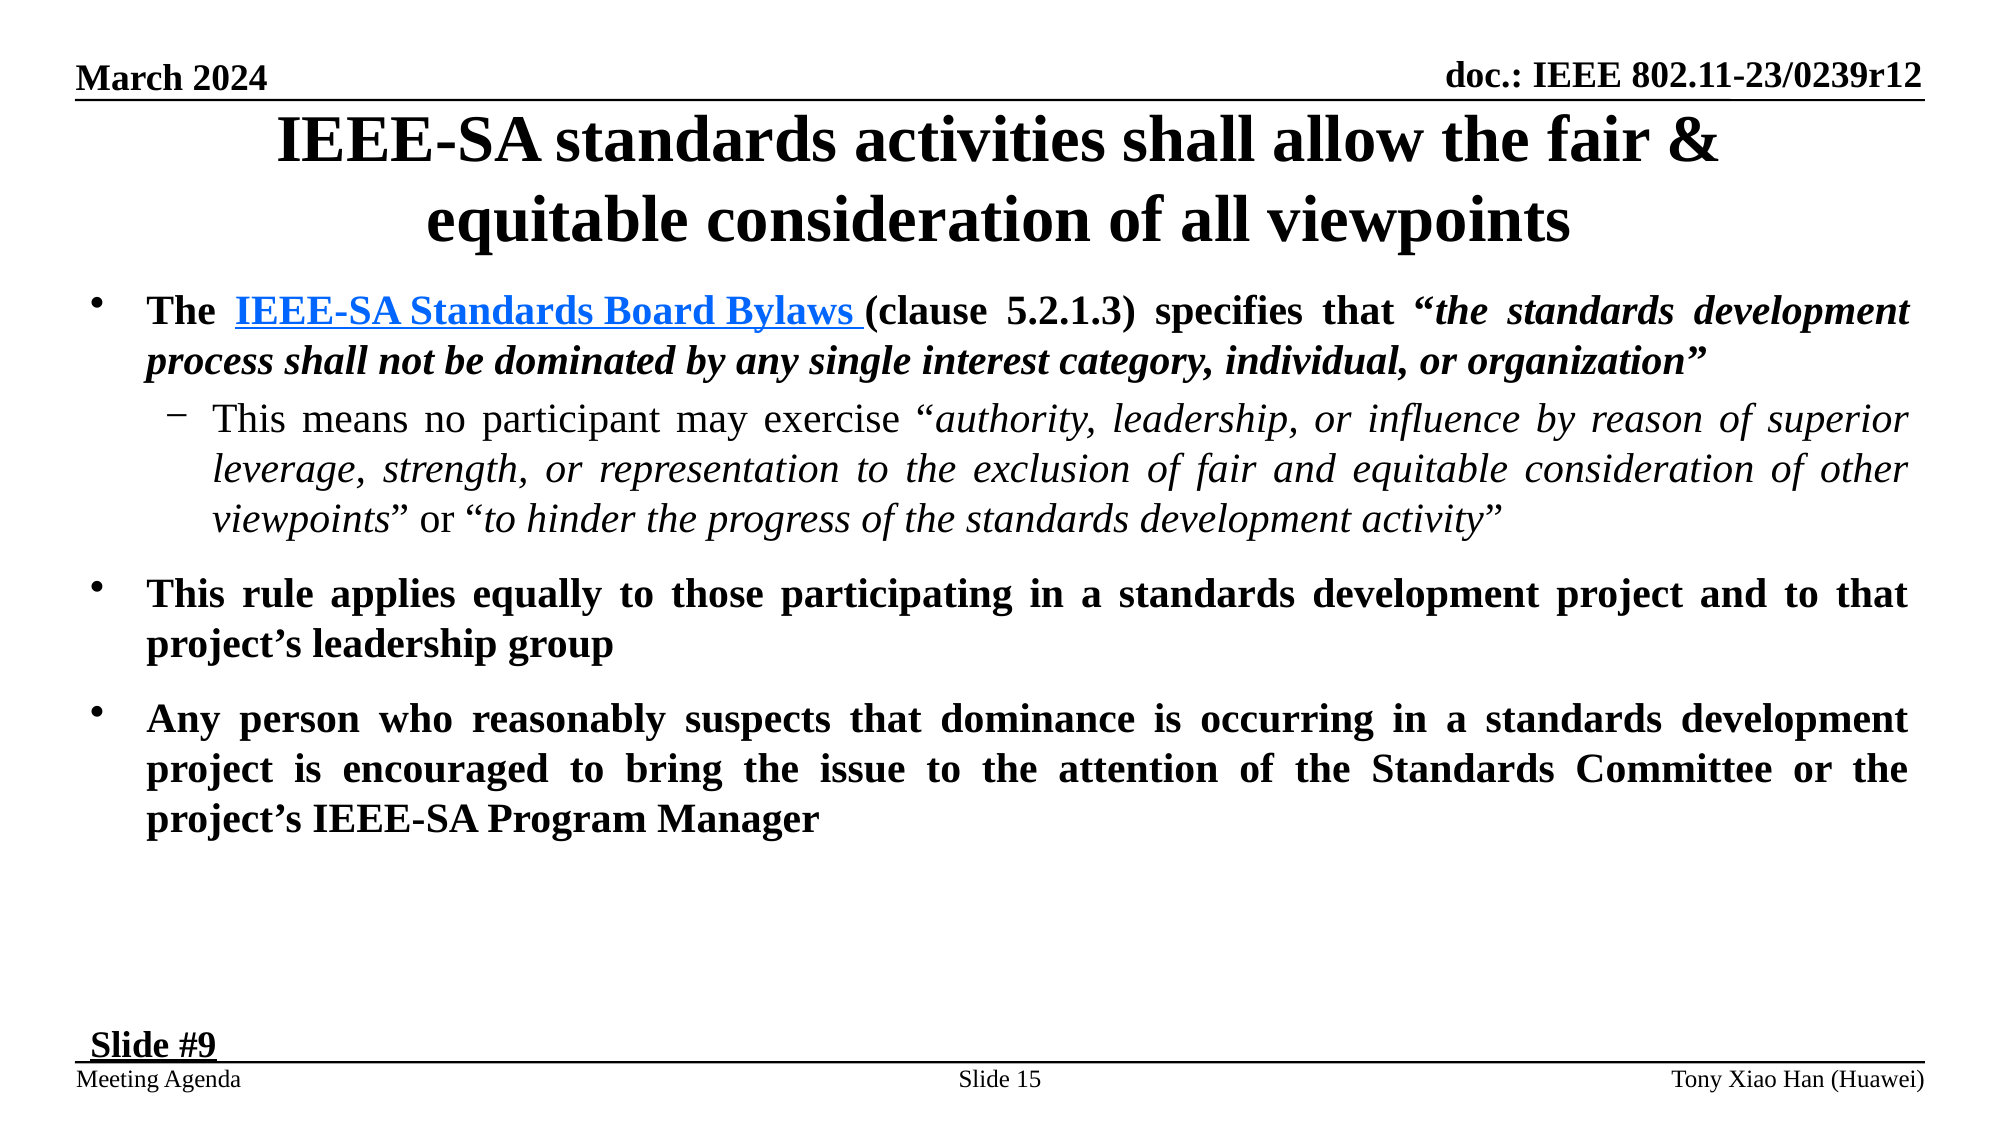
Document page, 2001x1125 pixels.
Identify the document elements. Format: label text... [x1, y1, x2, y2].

text_box Slide #9 [75, 1012, 232, 1073]
text_box IEEE-SA standards activities shall allow the fair & equitable consideration of all viewpoints [75, 87, 1925, 263]
list The IEEE-SA Standards Board Bylaws (clause 5.2.1.3) specifies that “the standards development process shall not be dominated by any single interest category, individual, or organization” This means no participant may exercise “authority, leadership, or influence by reason of superior leverage, strength, or representation to the exclusion of fair and equitable consideration of other viewpoints” or “to hinder the progress of the standards development activity” This rule applies equally to those participating in a standards development project and to that project’s leadership group Any person who reasonably suspects that dominance is occurring in a standards development project is encouraged to bring the issue to the attention of the Standards Committee or the project’s IEEE-SA Program Manager [75, 275, 1925, 1038]
